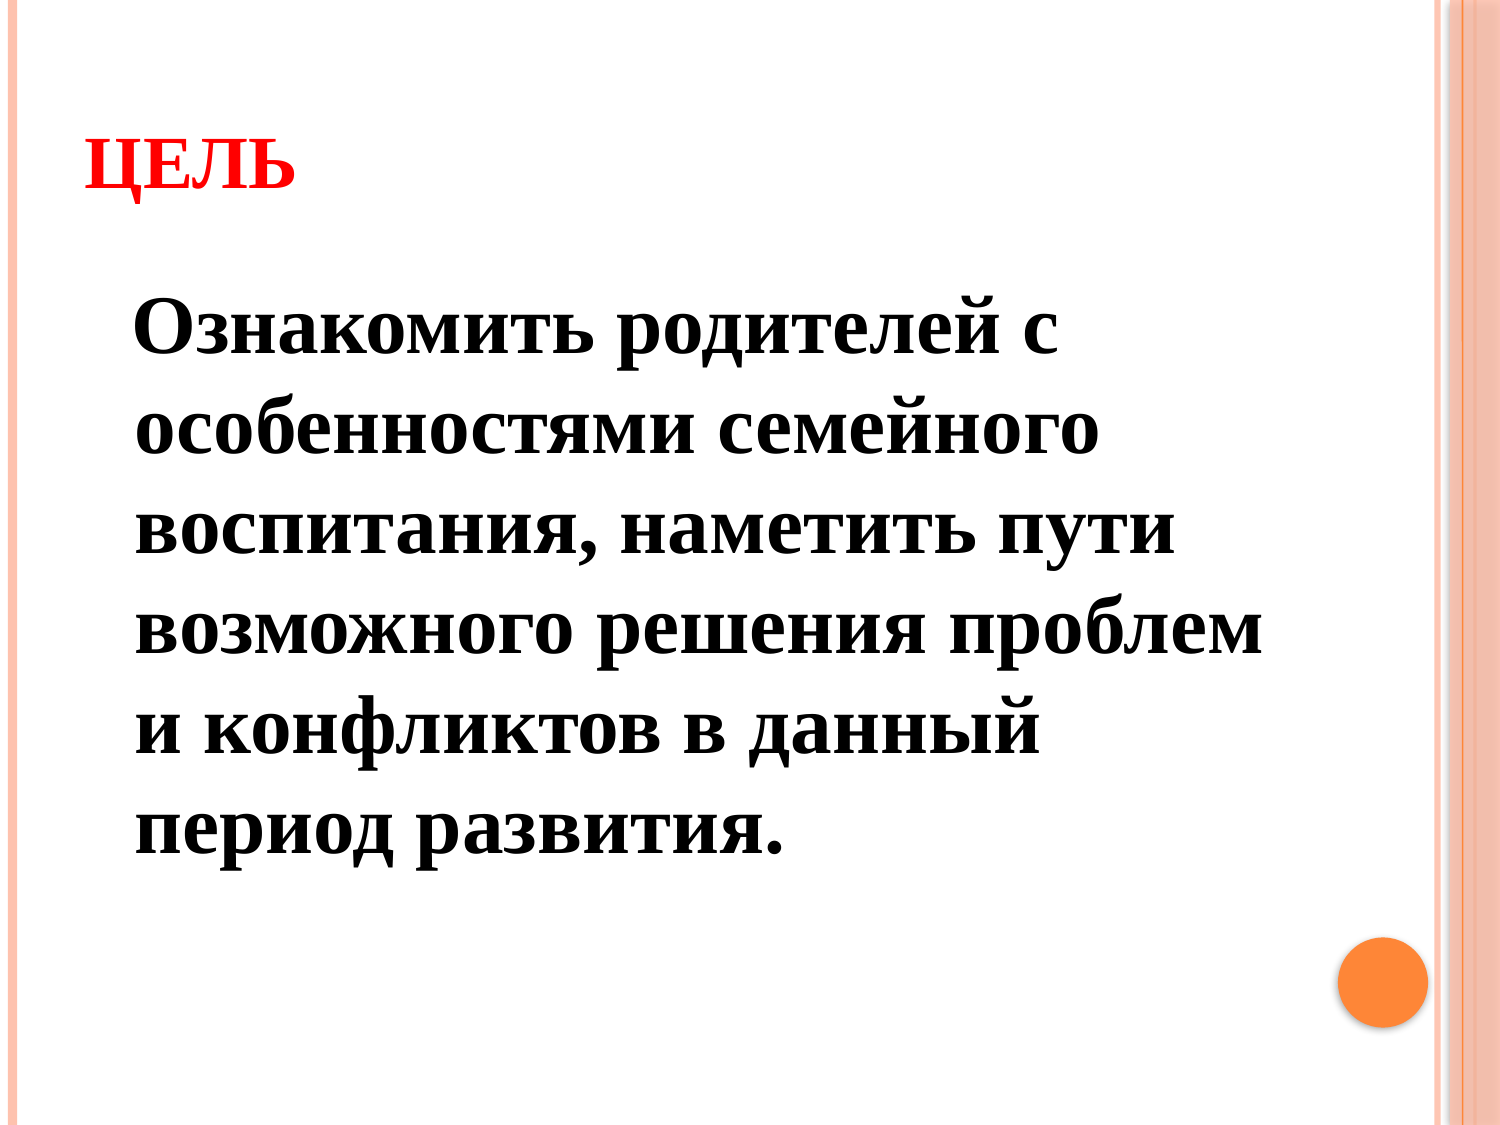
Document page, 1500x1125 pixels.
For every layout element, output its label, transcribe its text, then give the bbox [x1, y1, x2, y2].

title Цель [70, 23, 1296, 211]
list Ознакомить родителей с особенностями семейного воспитания, наметить пути возможного решения проблем и конфликтов в данный период развития. [74, 262, 1301, 1063]
